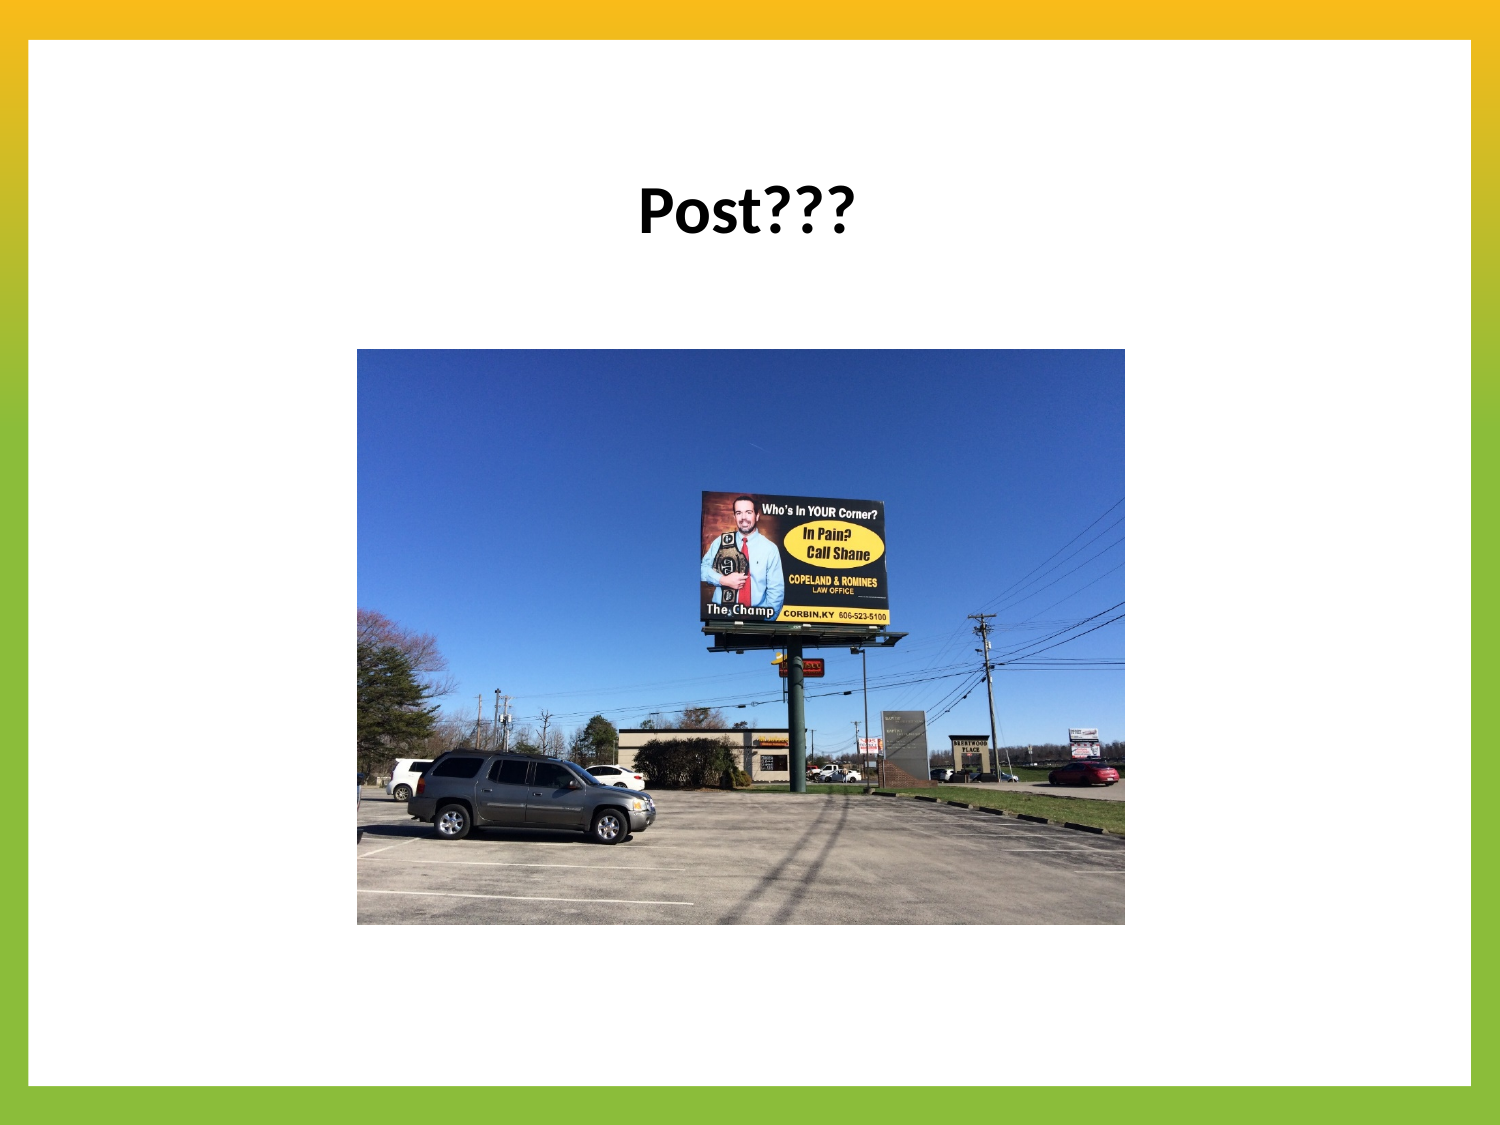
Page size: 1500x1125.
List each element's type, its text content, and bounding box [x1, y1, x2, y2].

title Post??? [140, 99, 1356, 323]
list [357, 349, 1126, 926]
